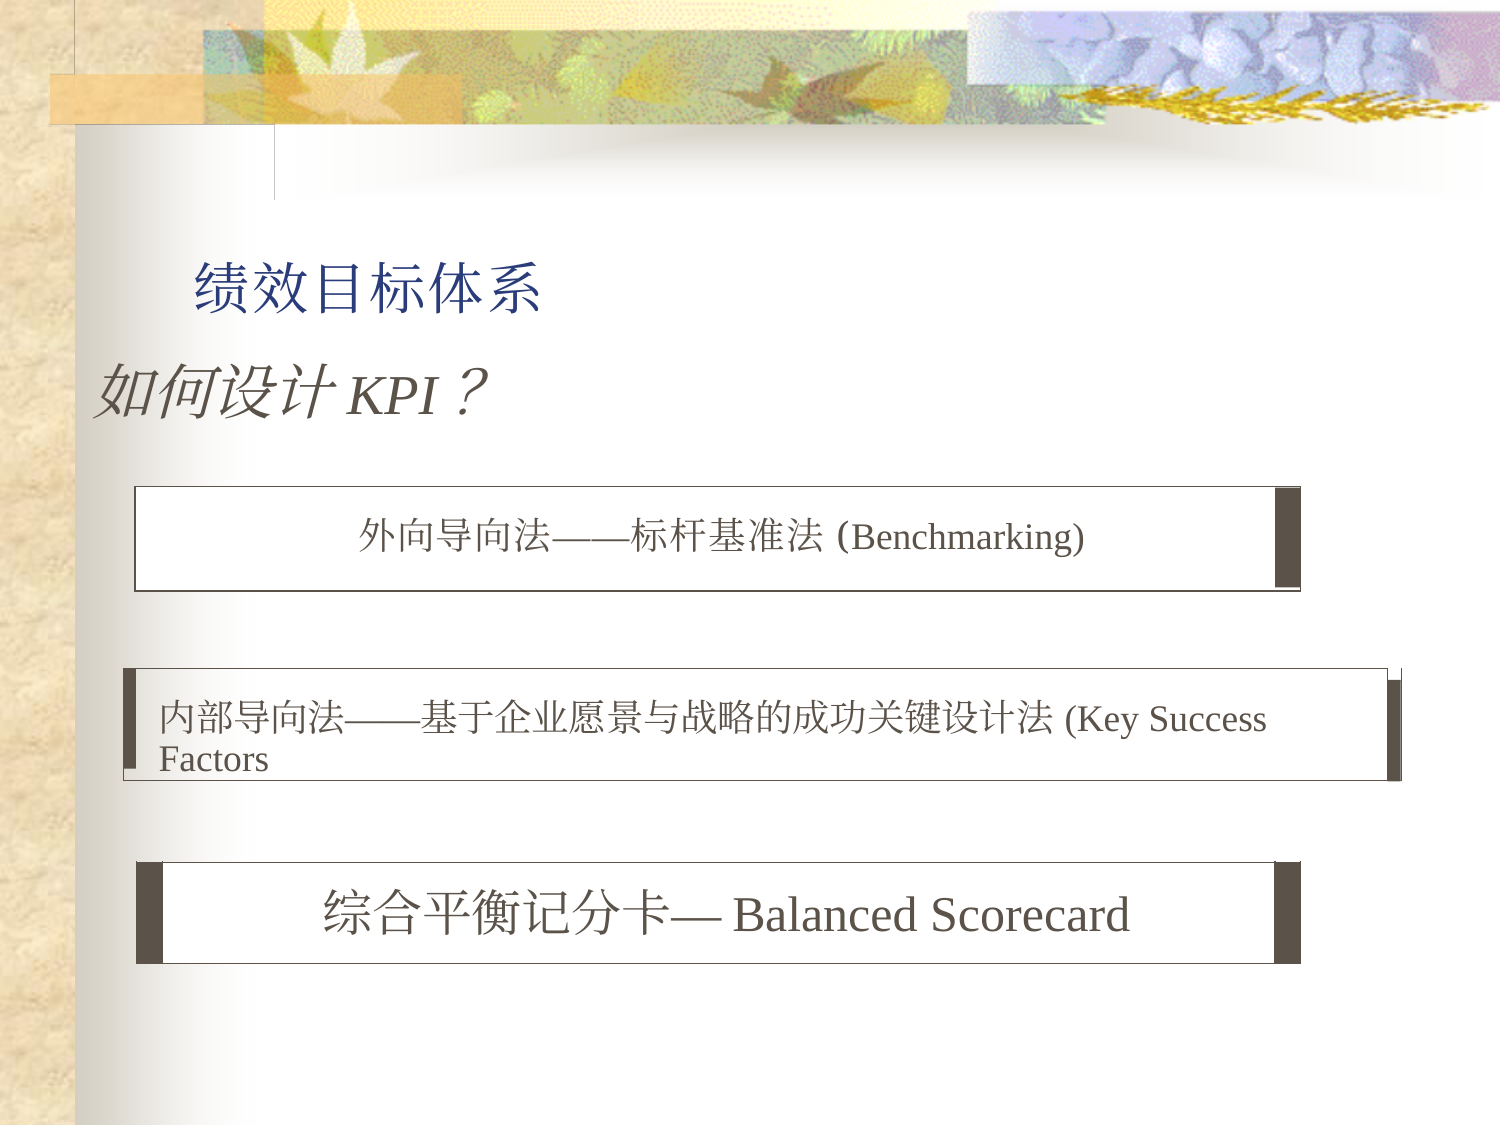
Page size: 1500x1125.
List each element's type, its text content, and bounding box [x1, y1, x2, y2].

table_header 内部导向法——基于企业愿景与战略的成功关键设计法(Key Success Factors [263, 669, 1387, 780]
picture [0, 0, 1500, 1125]
text_box [1275, 487, 1300, 588]
table_header [1388, 668, 1401, 679]
table_header 外向导向法——标杆基准法(Benchmarking) [263, 487, 1300, 590]
table_header 综合平衡记分卡—Balanced Scorecard [263, 863, 1274, 963]
text_box [1387, 682, 1401, 779]
text_box 绩效目标体系 如何设计KPI？ [263, 253, 548, 430]
table_header [1276, 863, 1300, 963]
